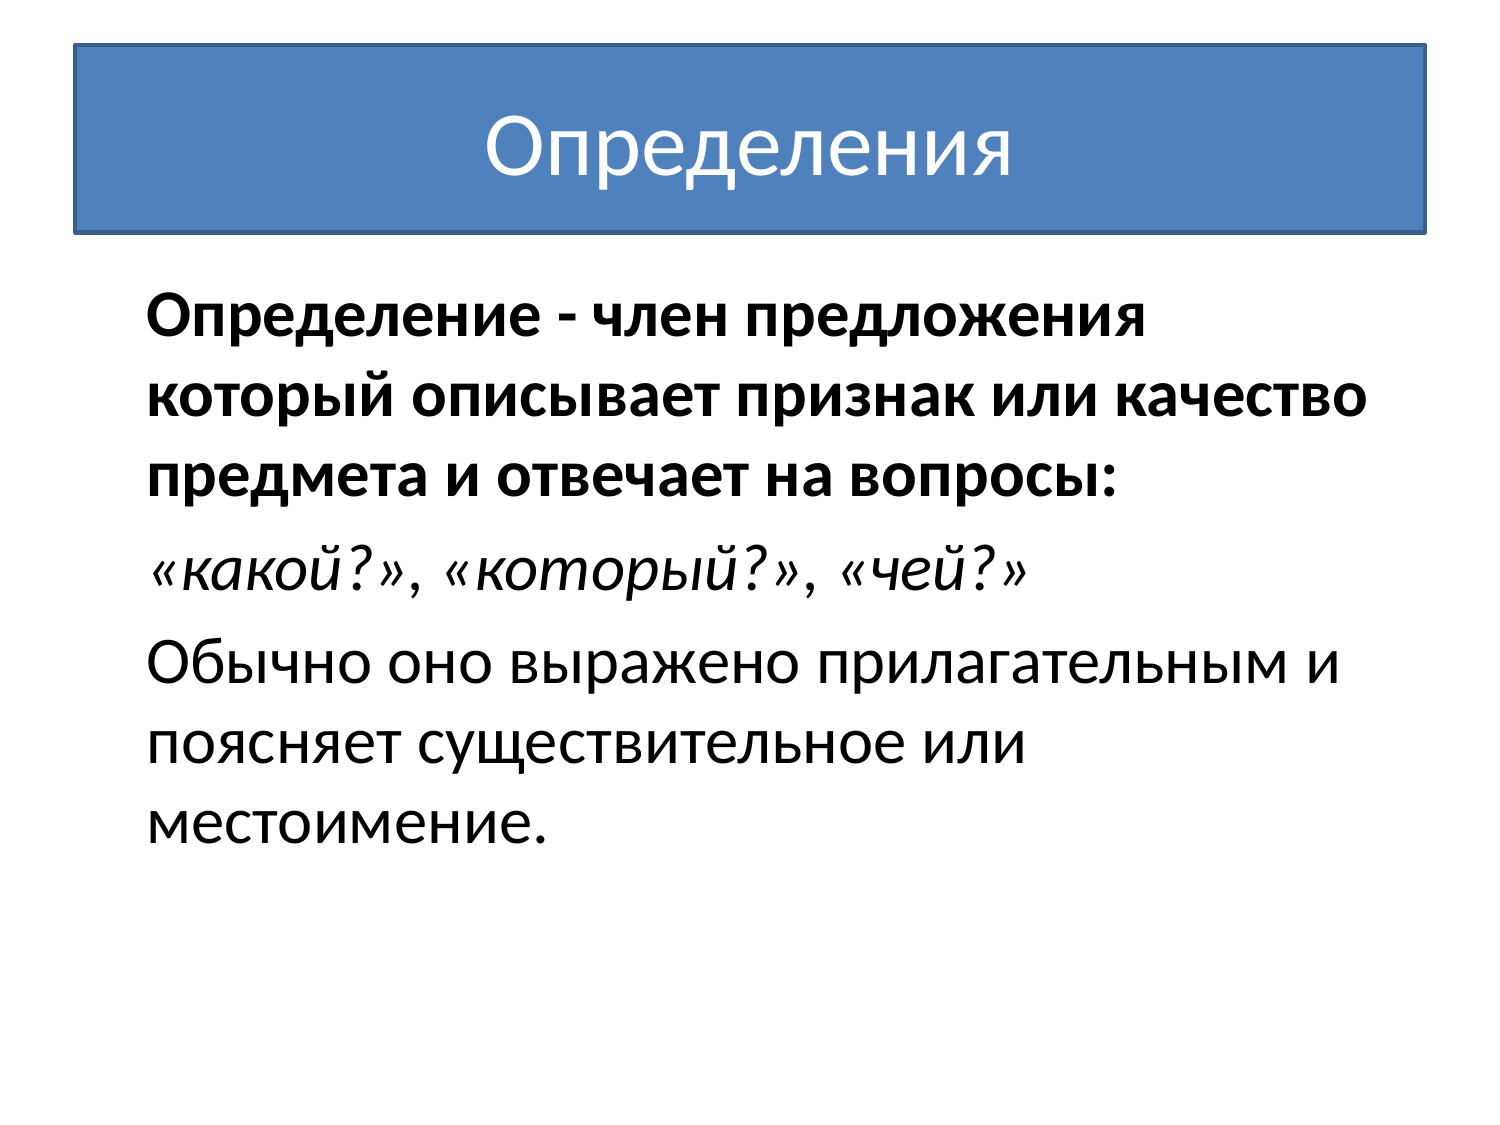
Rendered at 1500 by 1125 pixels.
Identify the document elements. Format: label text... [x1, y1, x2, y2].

title Определения [73, 43, 1427, 235]
list Определение - член предложения который описывает признак или качество предмета и отвечает на вопросы: «какой?», «который?», «чей?» Обычно оно выражено прилагательным и поясняет существительное или местоимение. [75, 262, 1425, 1005]
